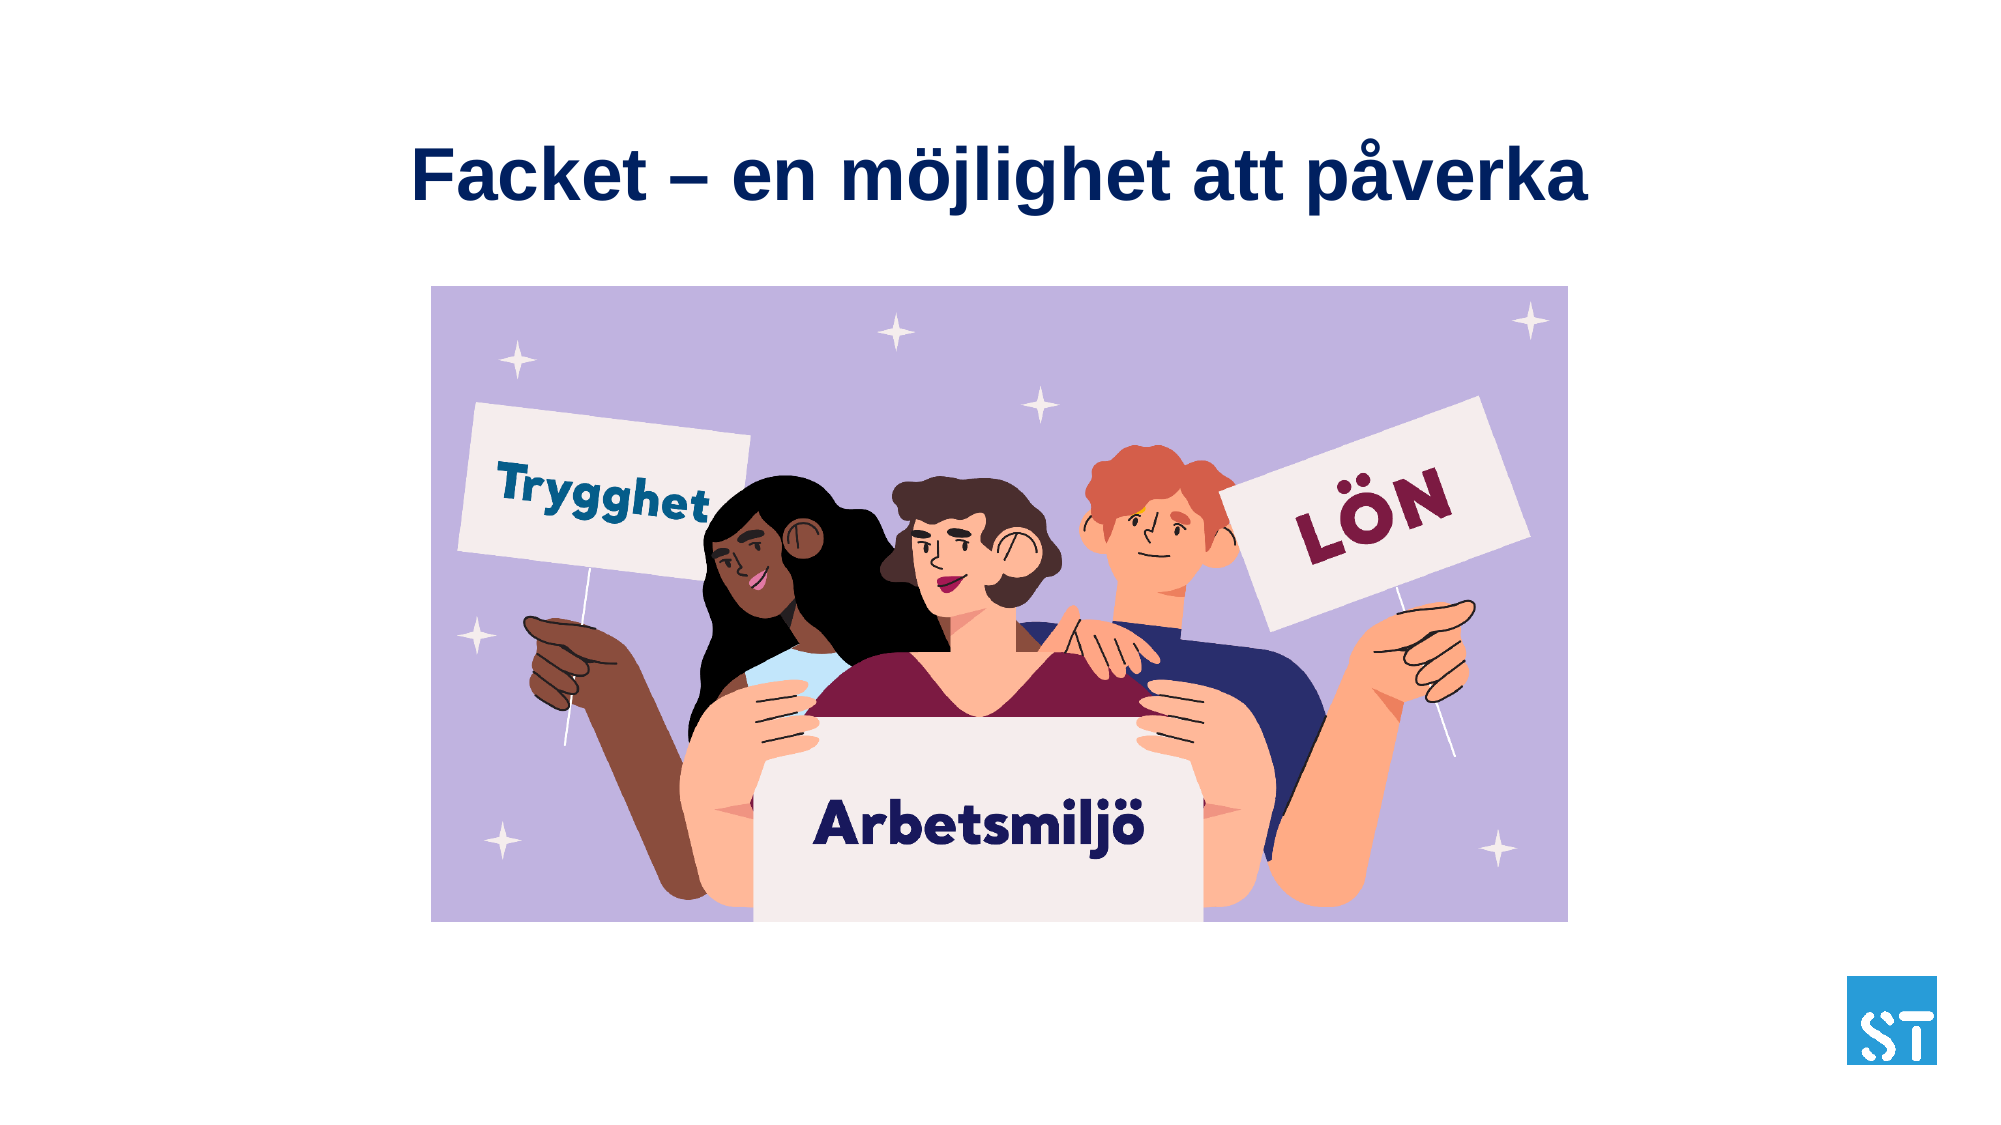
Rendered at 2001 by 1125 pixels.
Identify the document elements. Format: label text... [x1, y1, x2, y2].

text_box Facket – en möjlighet att påverka [81, 118, 1919, 223]
picture [431, 286, 1569, 922]
picture [1847, 976, 1937, 1065]
